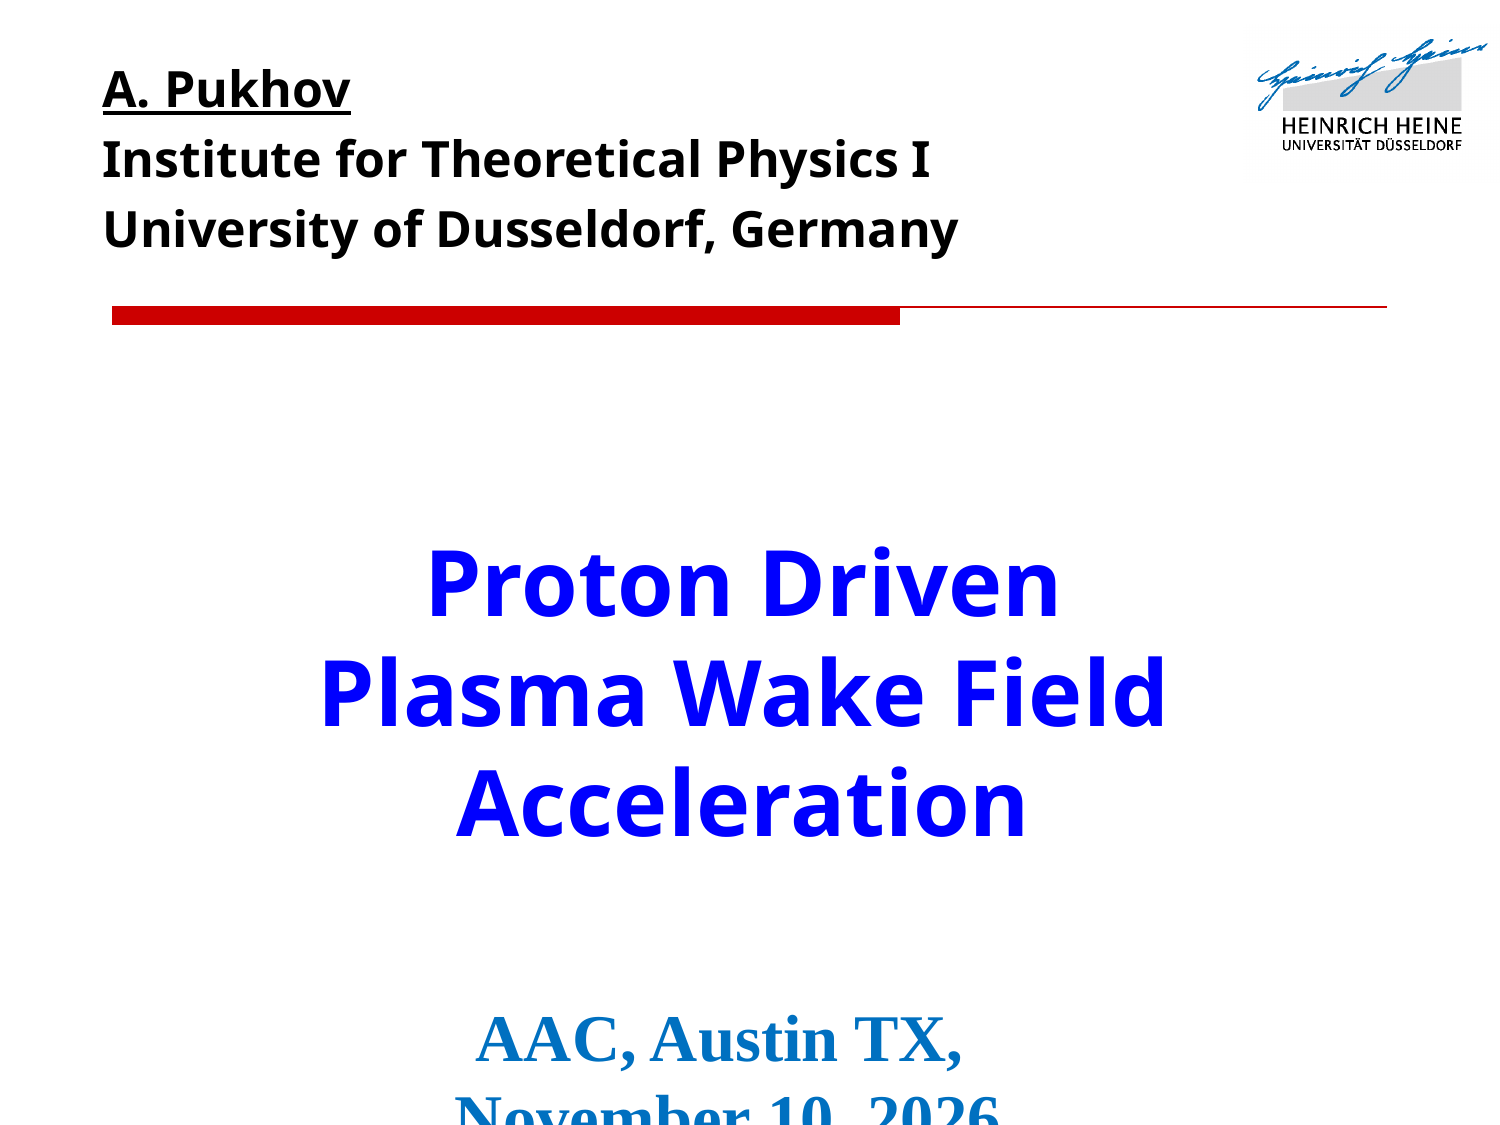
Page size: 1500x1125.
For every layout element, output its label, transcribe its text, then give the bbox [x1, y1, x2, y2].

picture [1243, 24, 1500, 183]
text_box Proton Driven Plasma Wake Field Acceleration [62, 612, 1425, 863]
text_box AAC, Austin TX, 11 June 2012 [212, 987, 1244, 1125]
subtitle A. Pukhov Institute for Theoretical Physics I University of Dusseldorf, Germany [87, 49, 1376, 288]
